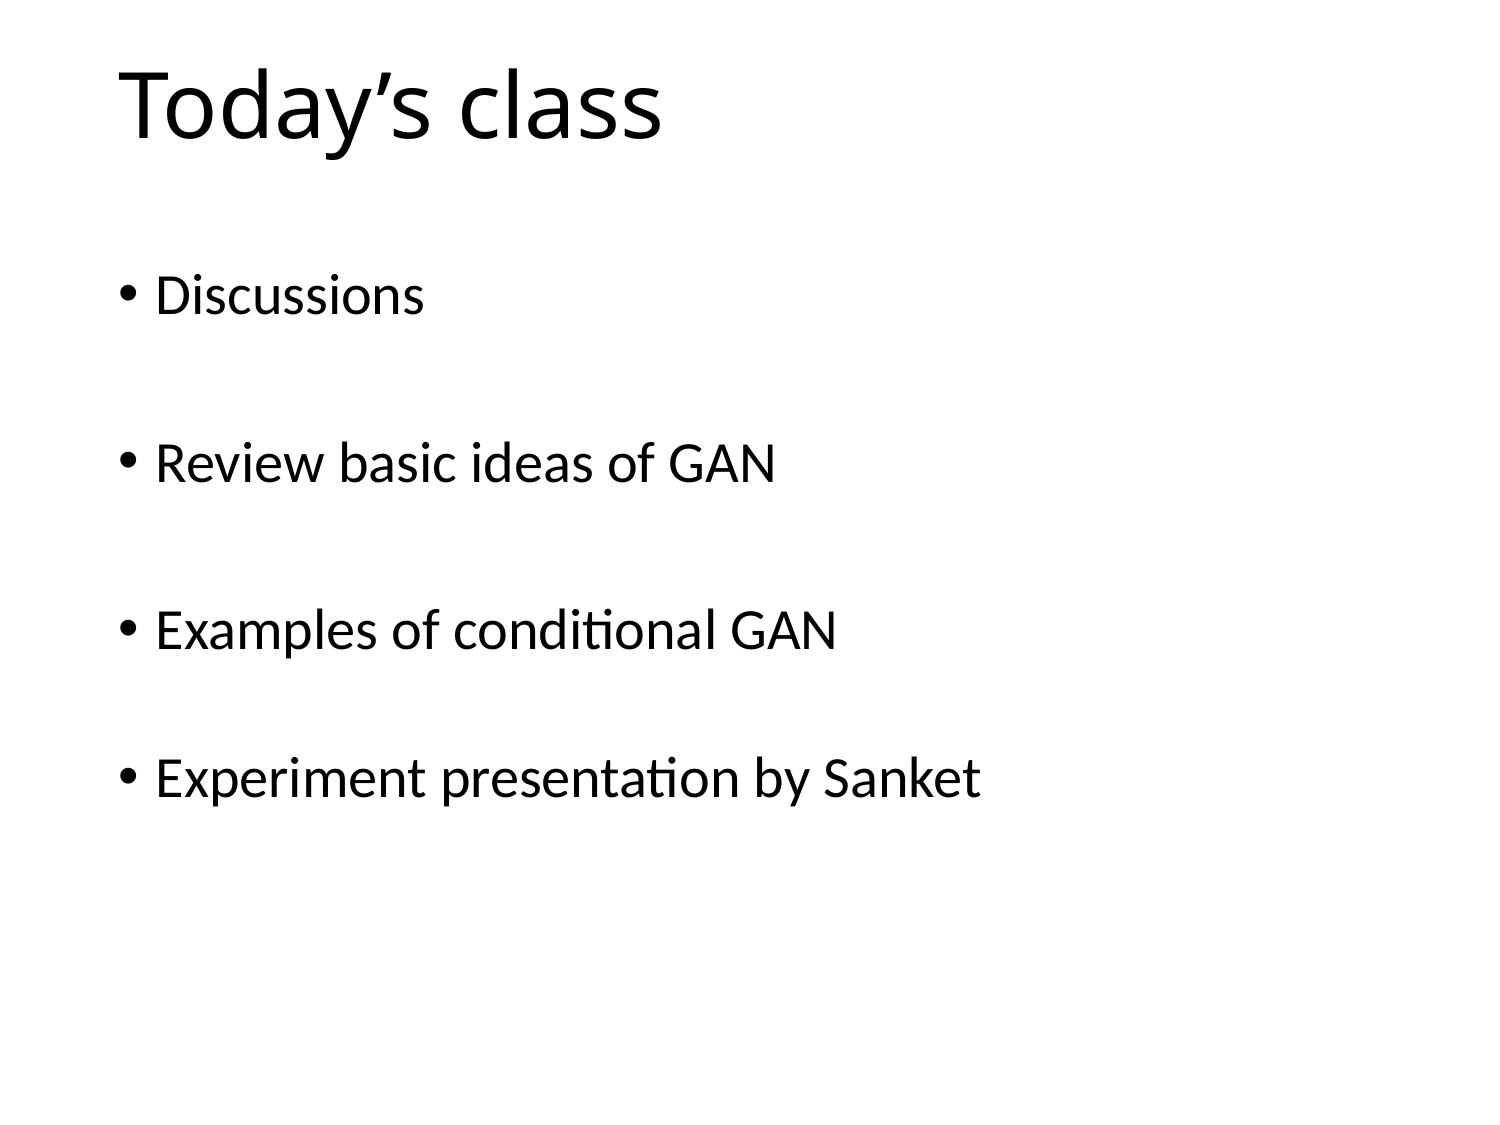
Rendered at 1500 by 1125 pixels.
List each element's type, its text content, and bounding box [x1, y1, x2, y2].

title Today’s class [103, 0, 1397, 218]
list Discussions Review basic ideas of GAN Examples of conditional GAN Experiment presentation by Sanket [103, 257, 1397, 1014]
